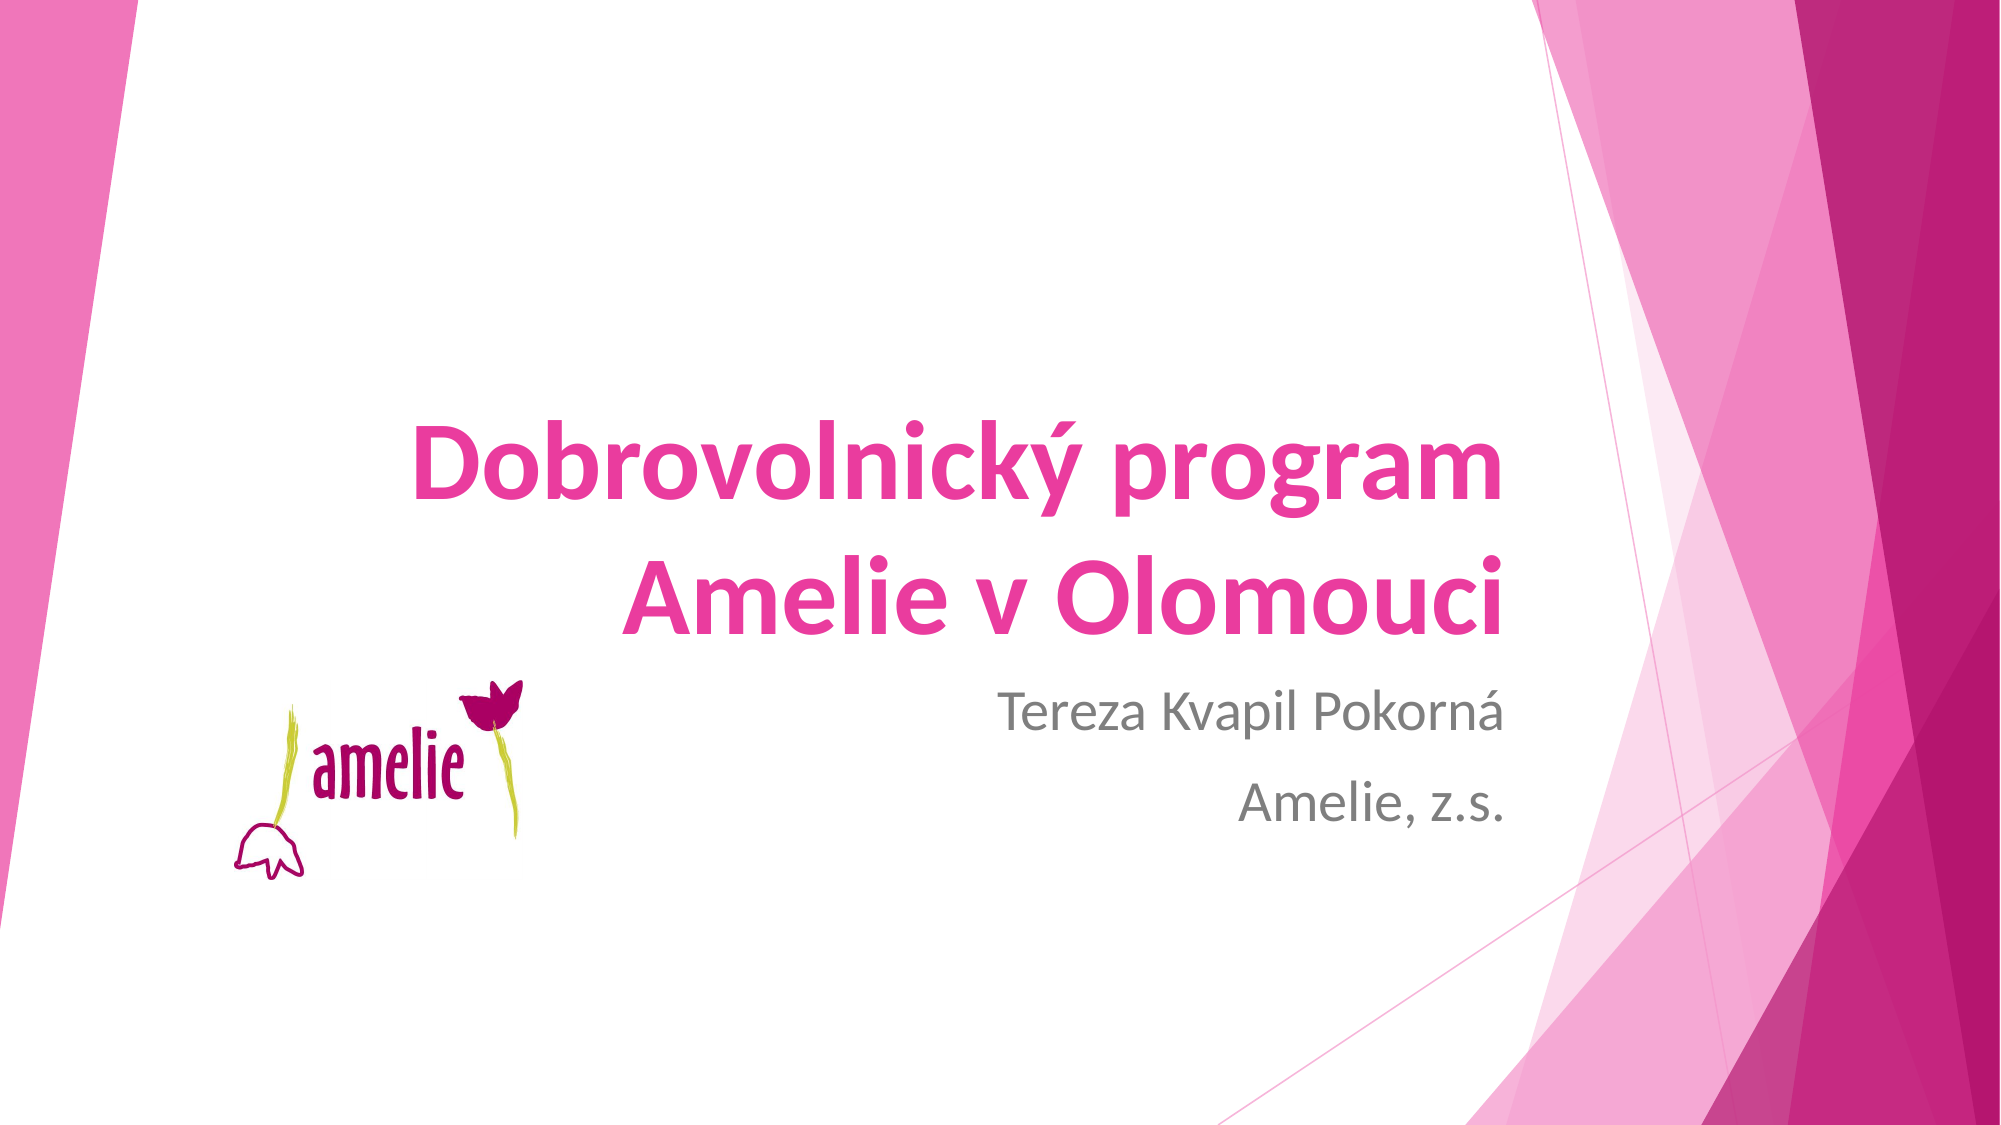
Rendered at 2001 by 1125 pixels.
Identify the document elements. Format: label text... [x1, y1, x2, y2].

subtitle Tereza Kvapil Pokorná Amelie, z.s. [247, 664, 1522, 845]
picture [234, 680, 524, 880]
title Dobrovolnický program Amelie v Olomouci [247, 394, 1522, 664]
